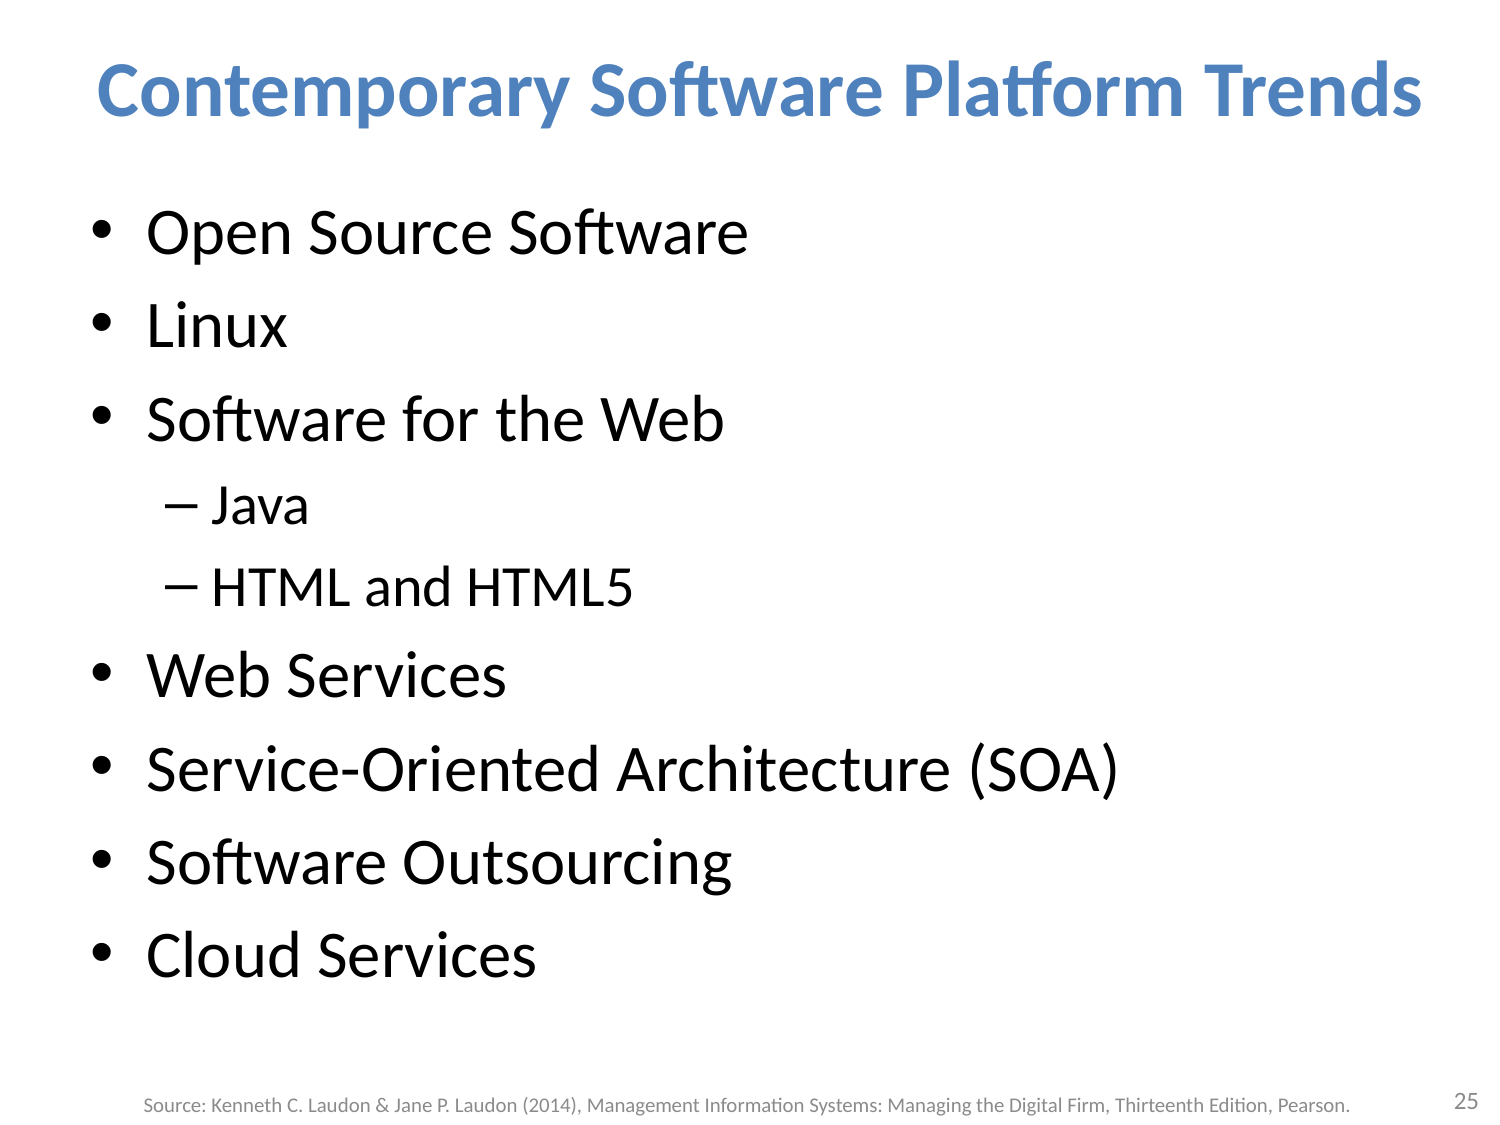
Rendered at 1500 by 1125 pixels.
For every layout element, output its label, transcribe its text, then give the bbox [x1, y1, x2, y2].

slide_number 25 [1144, 1069, 1495, 1125]
title Contemporary Software Platform Trends [63, 20, 1459, 149]
footer Source: Kenneth C. Laudon & Jane P. Laudon (2014), Management Information Systems: Managing the Digital Firm, Thirteenth Edition, Pearson. [106, 1082, 1394, 1125]
list Open Source Software Linux Software for the Web Java HTML and HTML5 Web Services Service-Oriented Architecture (SOA) Software Outsourcing Cloud Services [75, 180, 1425, 1053]
